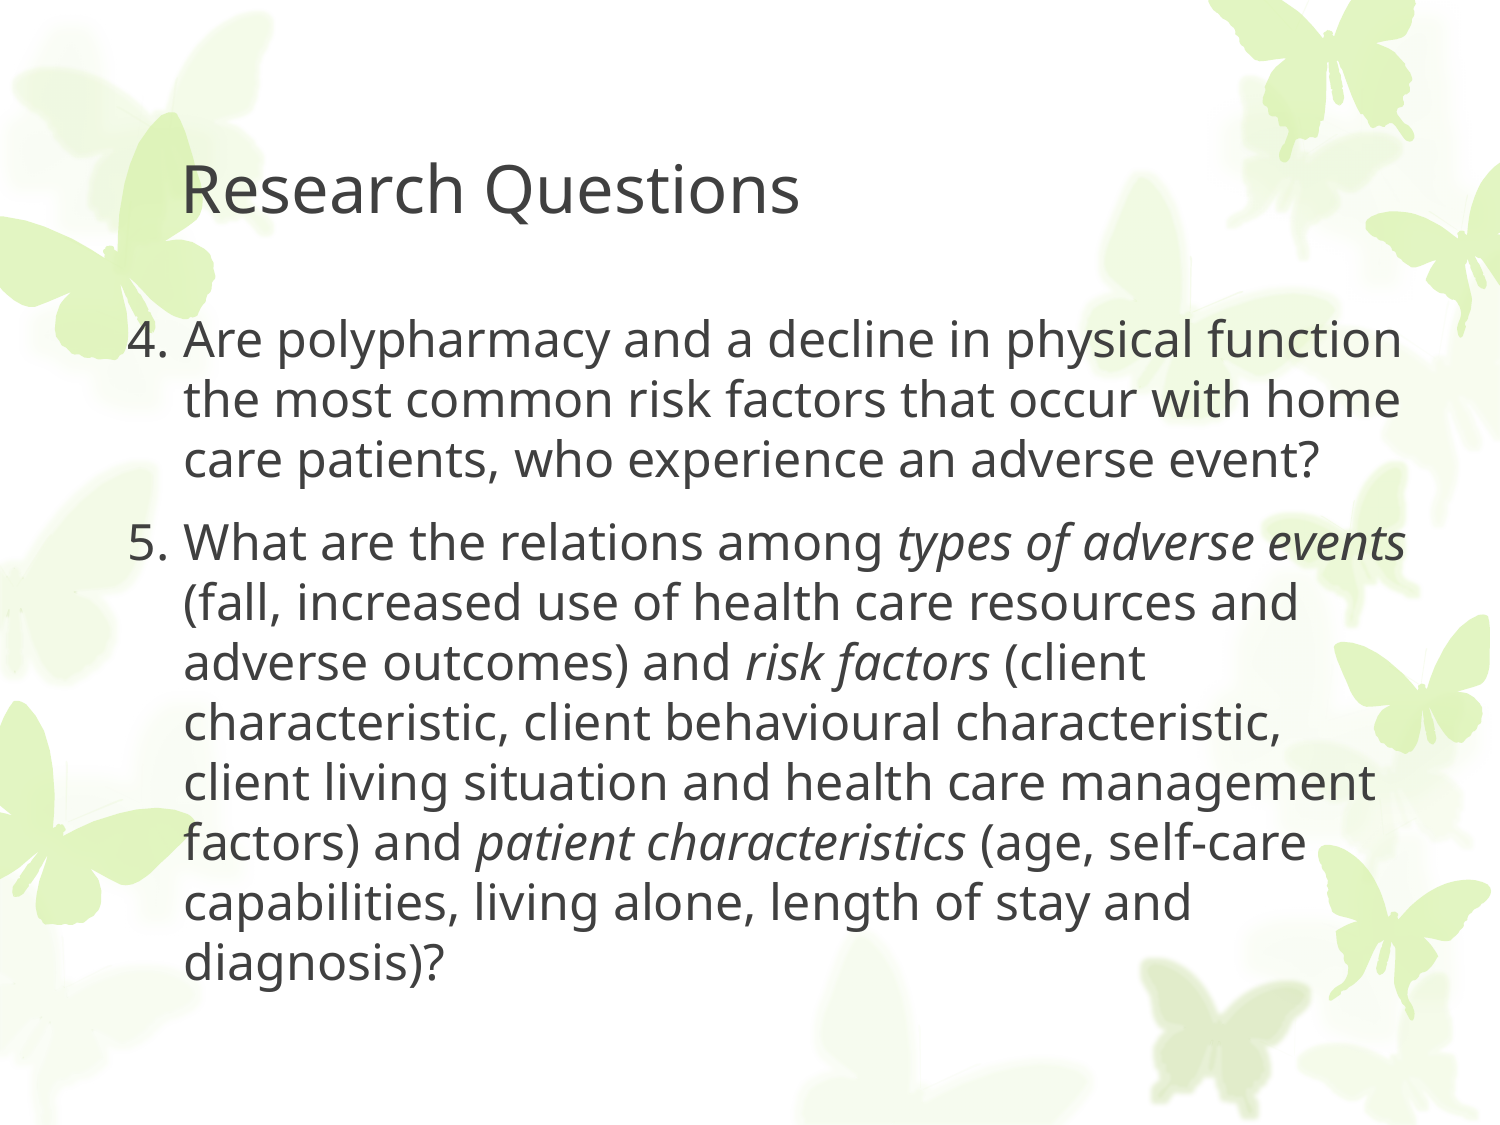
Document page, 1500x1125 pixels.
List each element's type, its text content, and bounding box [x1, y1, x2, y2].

list Are polypharmacy and a decline in physical function the most common risk factors that occur with home care patients, who experience an adverse event? What are the relations among types of adverse events (fall, increased use of health care resources and adverse outcomes) and risk factors (client characteristic, client behavioural characteristic, client living situation and health care management factors) and patient characteristics (age, self-care capabilities, living alone, length of stay and diagnosis)? [112, 299, 1438, 1063]
title Research Questions [165, 110, 1335, 263]
